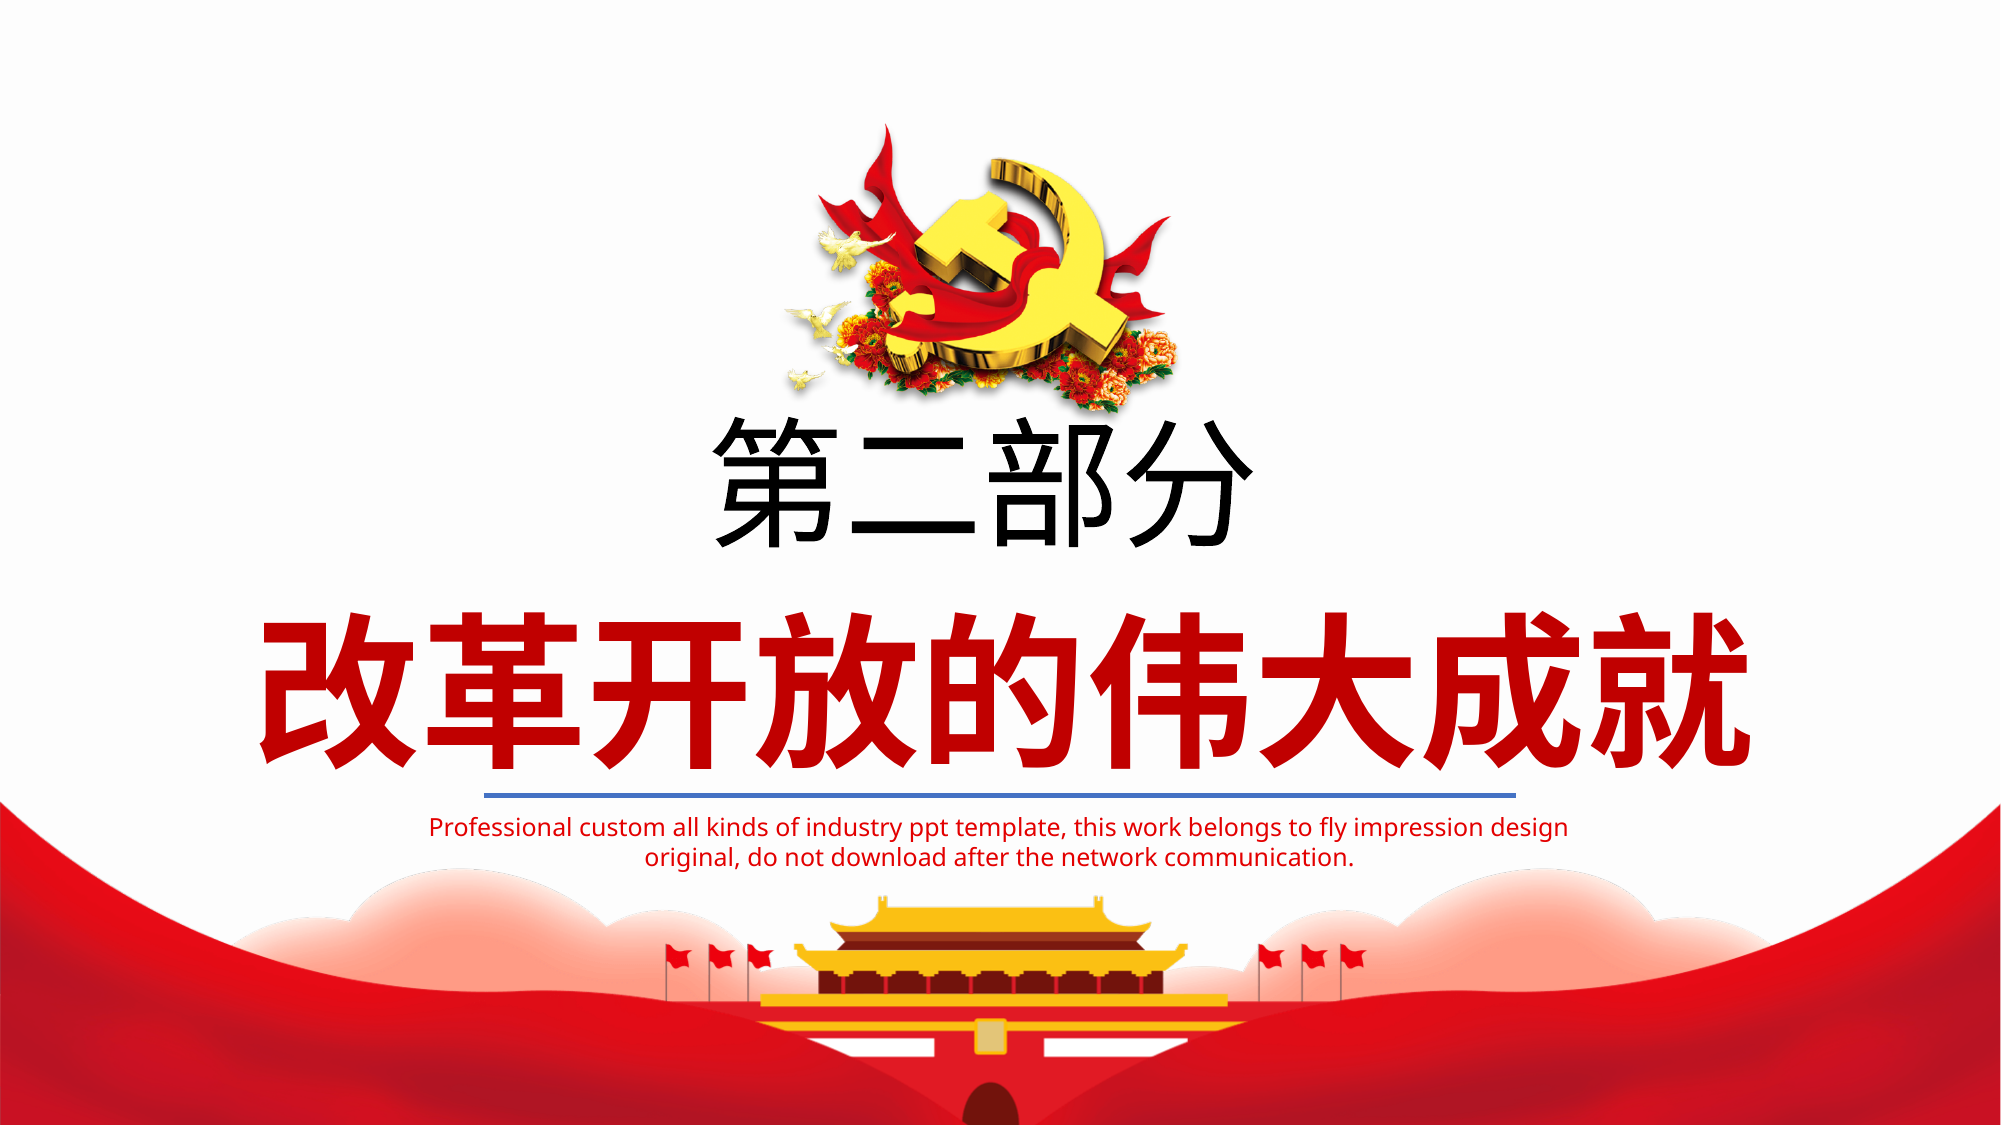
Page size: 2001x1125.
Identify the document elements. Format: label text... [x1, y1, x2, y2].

text_box 改革开放的伟大成就 [238, 580, 1770, 737]
picture [0, 737, 2001, 1125]
picture [784, 123, 1178, 415]
